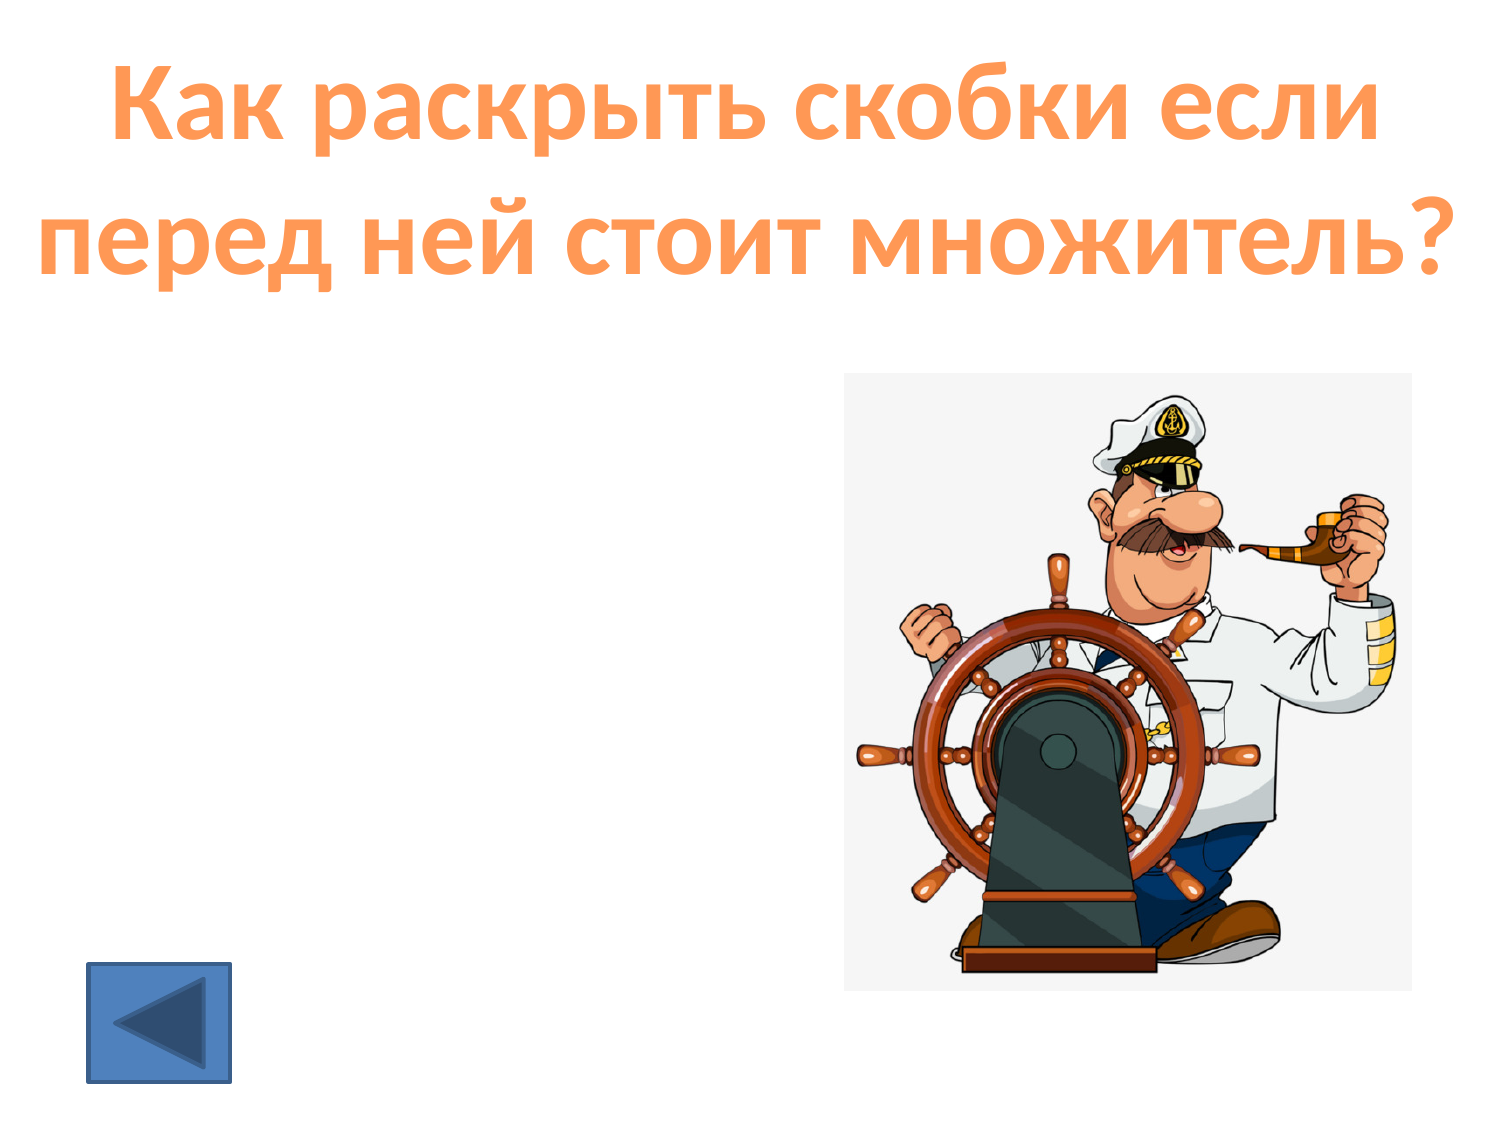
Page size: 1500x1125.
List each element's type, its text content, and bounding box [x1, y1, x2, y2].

text_box [86, 962, 232, 1084]
picture [844, 373, 1412, 991]
text_box Как раскрыть скобки если перед ней стоит множитель? [0, 19, 1500, 305]
